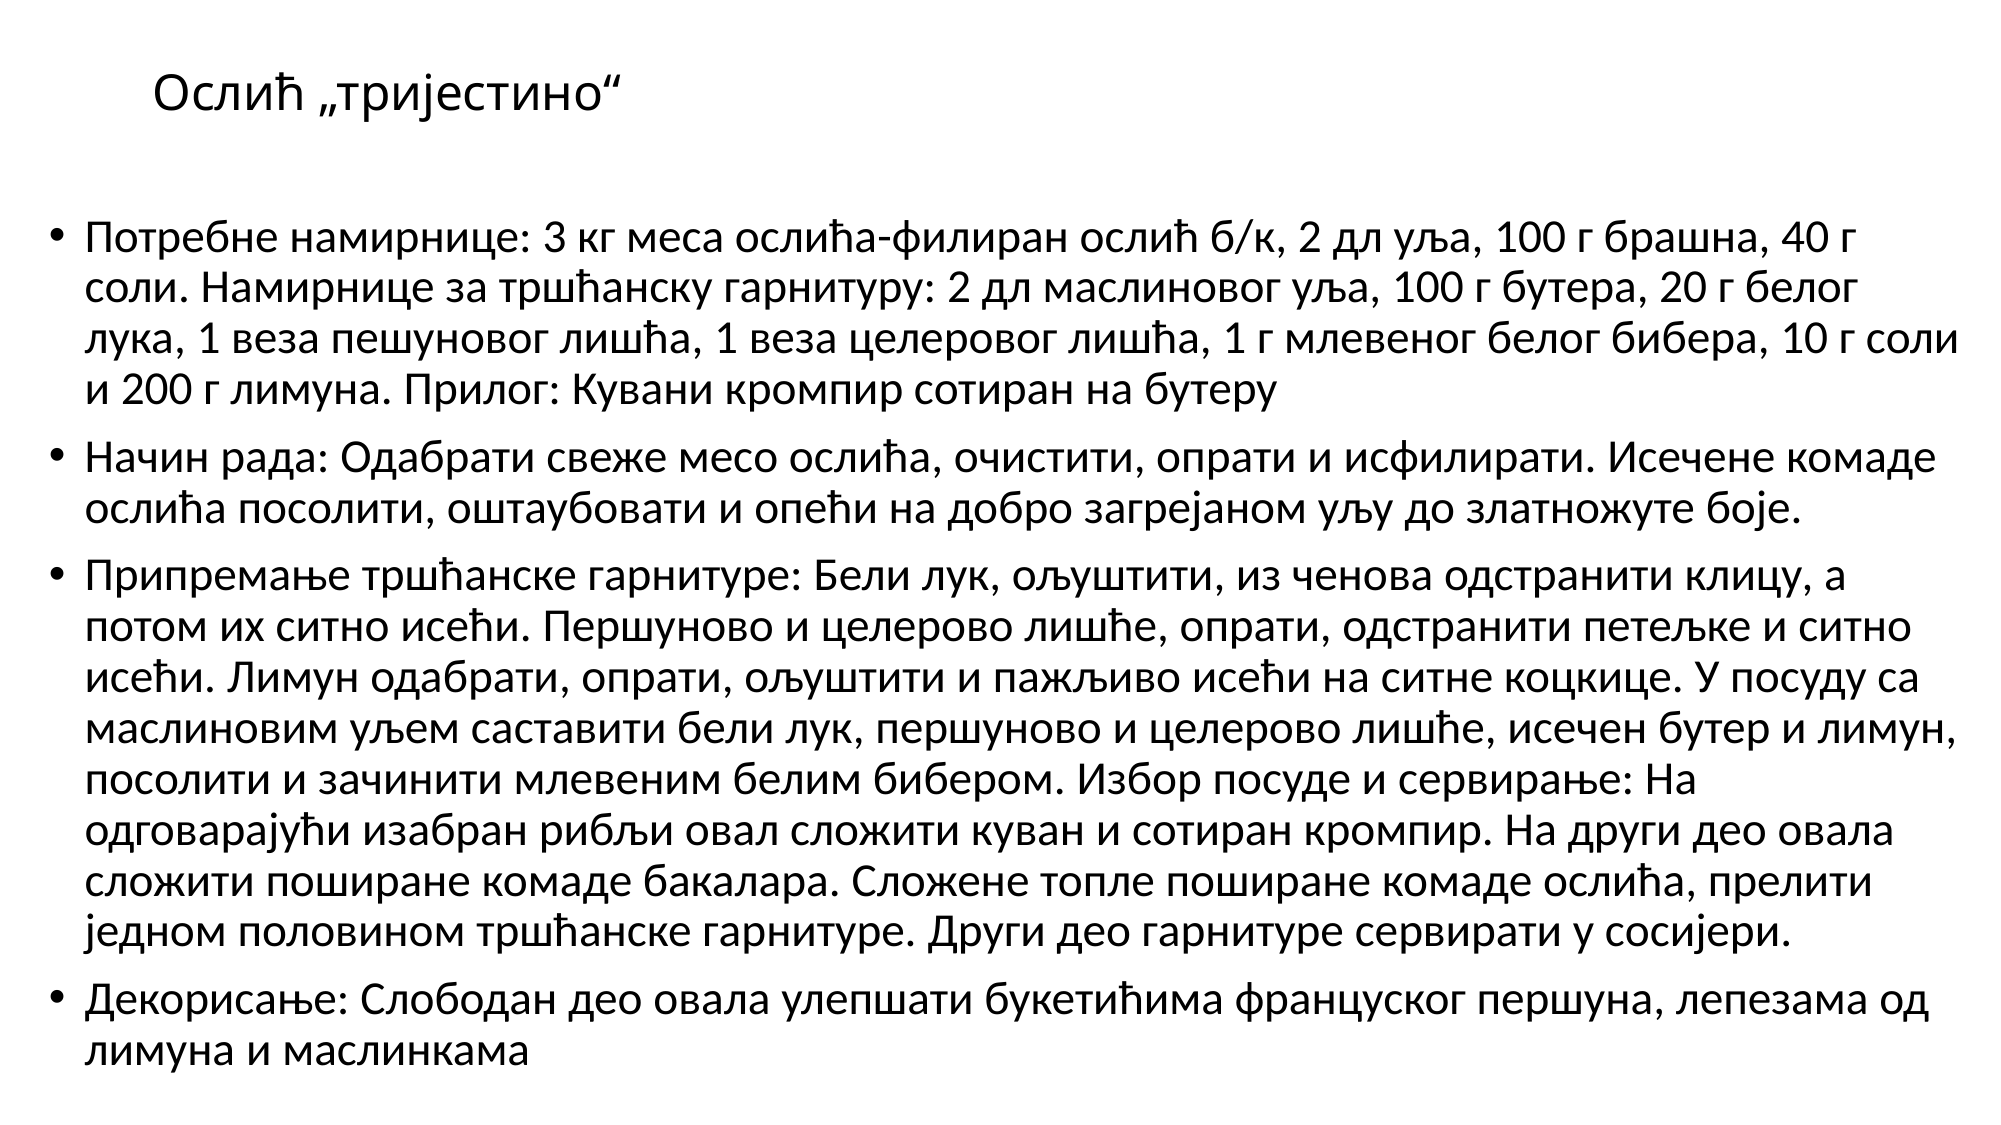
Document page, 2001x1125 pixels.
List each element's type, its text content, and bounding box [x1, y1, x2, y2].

list Потребне намирнице: 3 кг меса ослића-филиран ослић б/к, 2 дл уља, 100 г брашна, 40 г соли. Намирнице за тршћанску гарнитуру: 2 дл маслиновог уља, 100 г бутера, 20 г белог лука, 1 веза пешуновог лишћа, 1 веза целеровог лишћа, 1 г млевеног белог бибера, 10 г соли и 200 г лимуна. Прилог: Кувани кромпир сотиран на бутеру Начин рада: Одабрати свеже месо ослића, очистити, опрати и исфилирати. Исечене комаде ослића посолити, оштаубовати и опећи на добро загрејаном уљу до златножуте боје. Припремање тршћанске гарнитуре: Бели лук, ољуштити, из ченова одстранити клицу, а потом их ситно исећи. Першуново и целерово лишће, опрати, одстранити петељке и ситно исећи. Лимун одабрати, опрати, ољуштити и пажљиво исећи на ситне коцкице. У посуду са маслиновим уљем саставити бели лук, першуново и целерово лишће, исечен бутер и лимун, посолити и зачинити млевеним белим бибером. Избор посуде и сервирање: На одговарајући изабран рибљи овал сложити куван и сотиран кромпир. На други део овала сложити поширане комаде бакалара. Сложене топле поширане комаде ослића, прелити једном половином тршћанске гарнитуре. Други део гарнитуре сервирати у сосијери. Декорисање: Слободан део овала улепшати букетићима француског першуна, лепезама од лимуна и маслинкама [33, 204, 1977, 1099]
title Ослић „тријестино“ [137, 59, 1863, 129]
